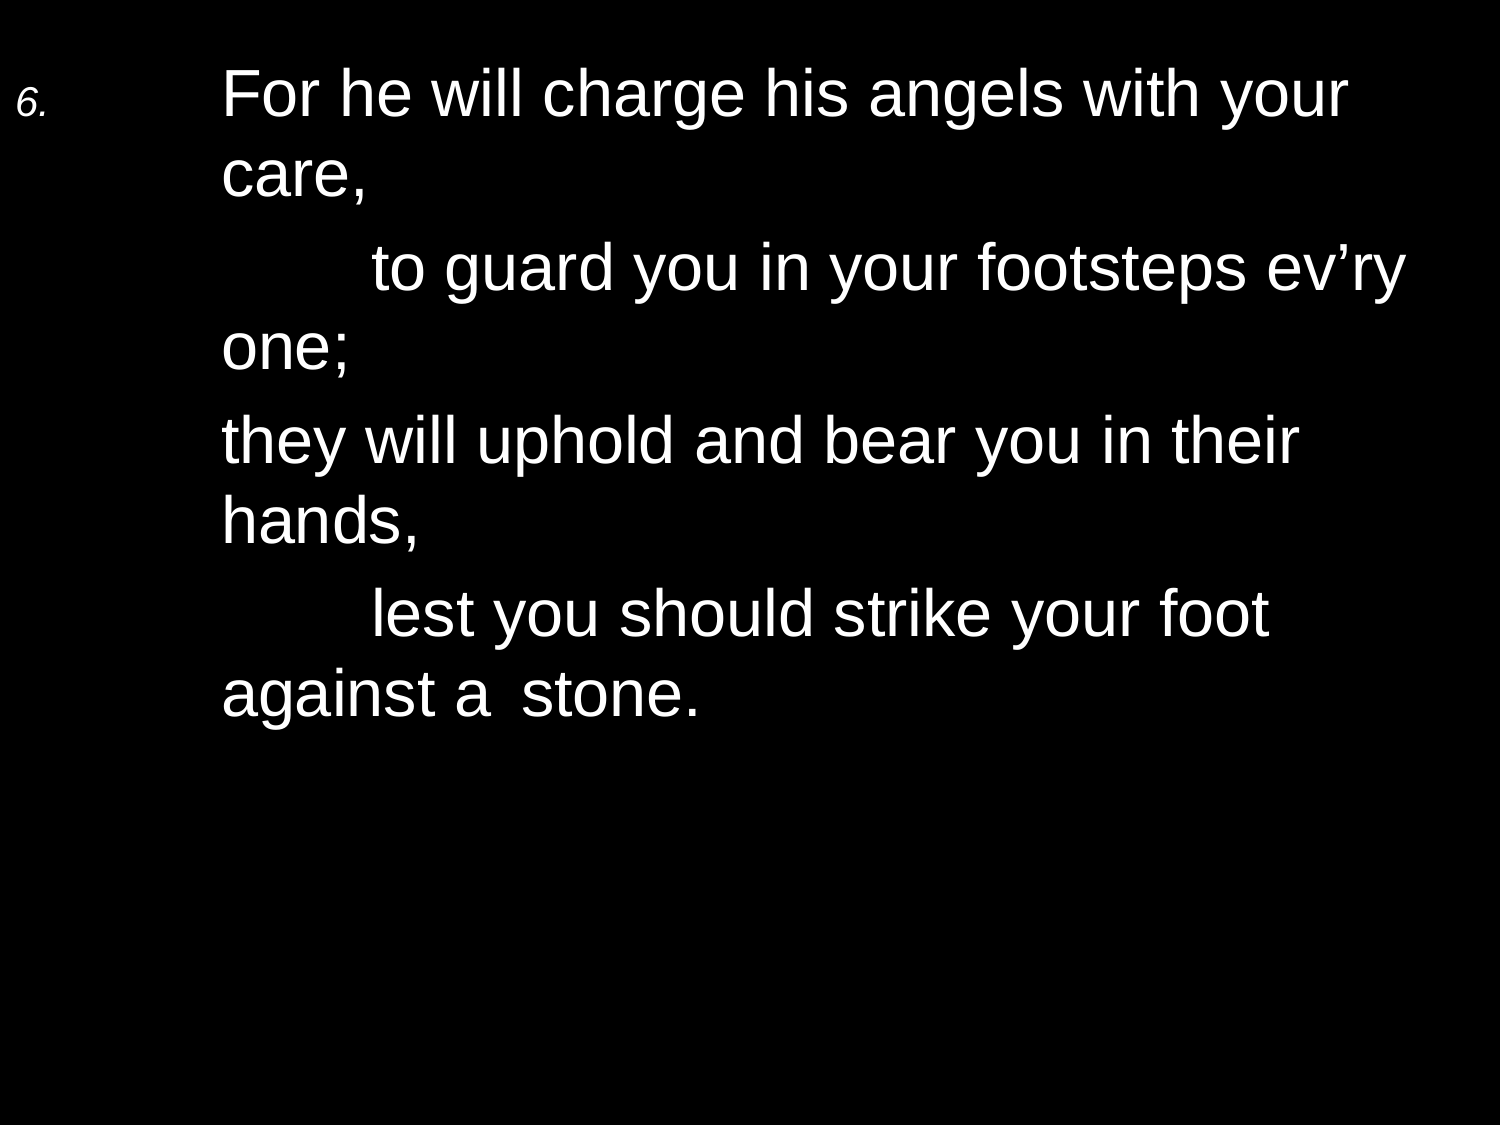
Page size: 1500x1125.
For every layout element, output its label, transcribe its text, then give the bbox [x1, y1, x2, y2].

list 6. For he will charge his angels with your care, to guard you in your footsteps ev’ry one; they will uphold and bear you in their hands, lest you should strike your foot against a stone. [0, 42, 1500, 1047]
